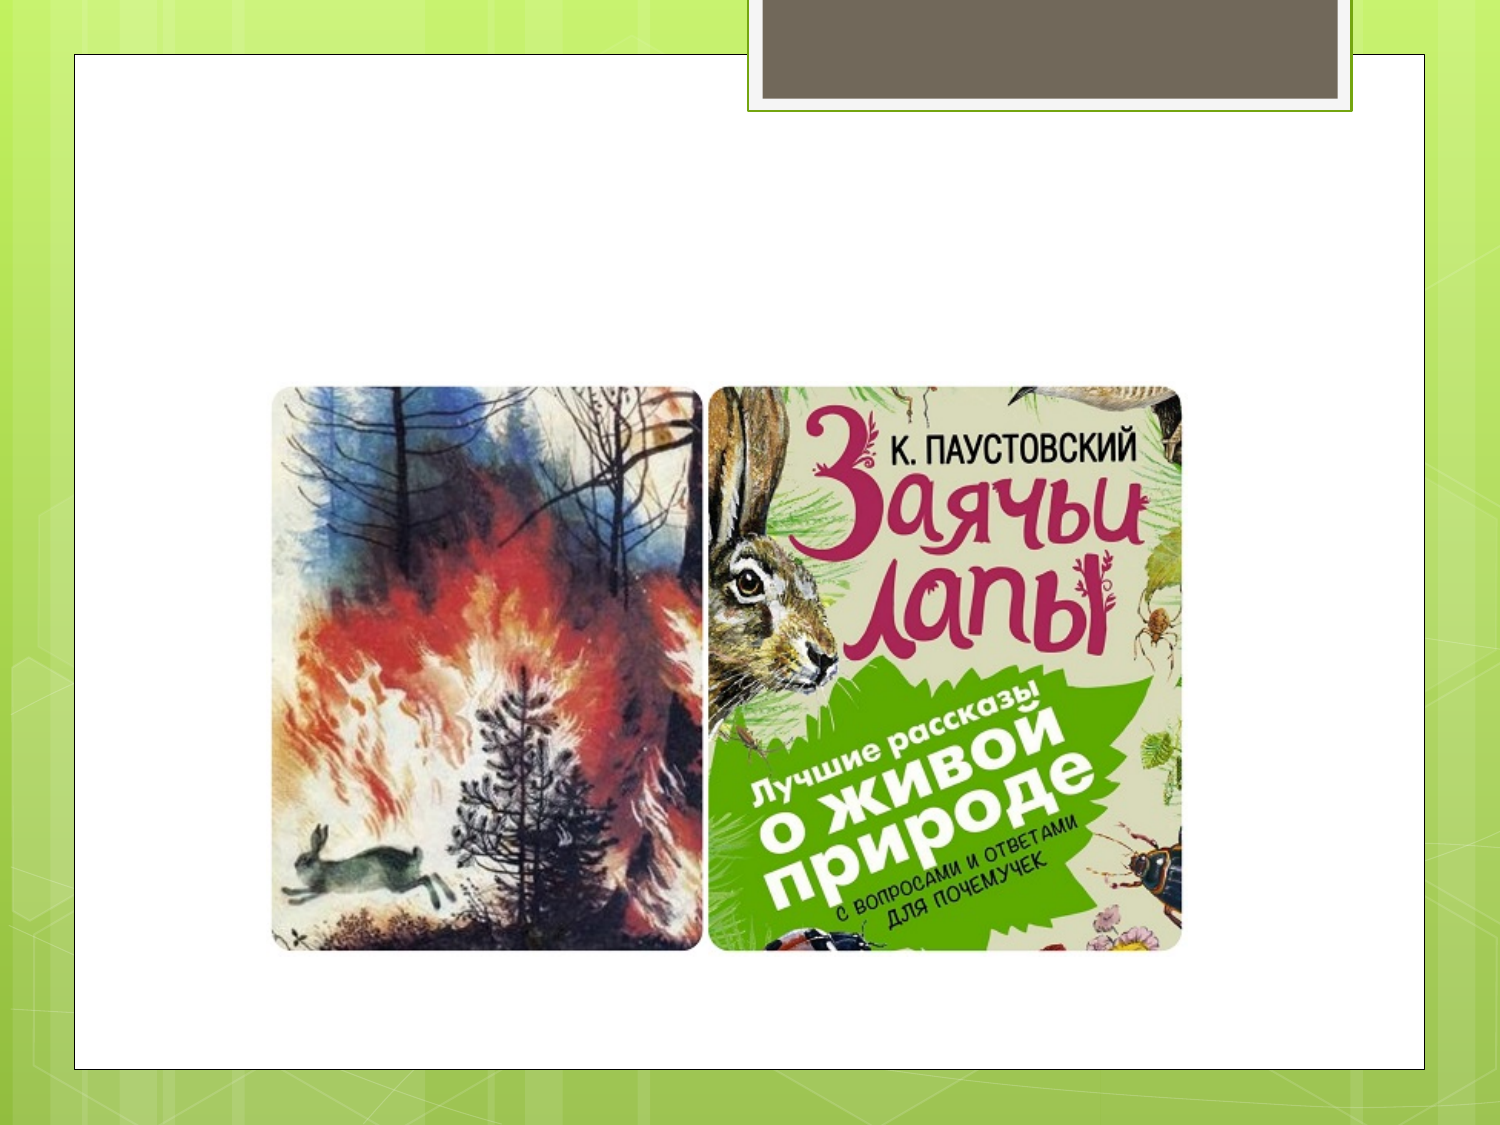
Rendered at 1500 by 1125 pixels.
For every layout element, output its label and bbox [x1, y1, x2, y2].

list [266, 380, 1188, 957]
